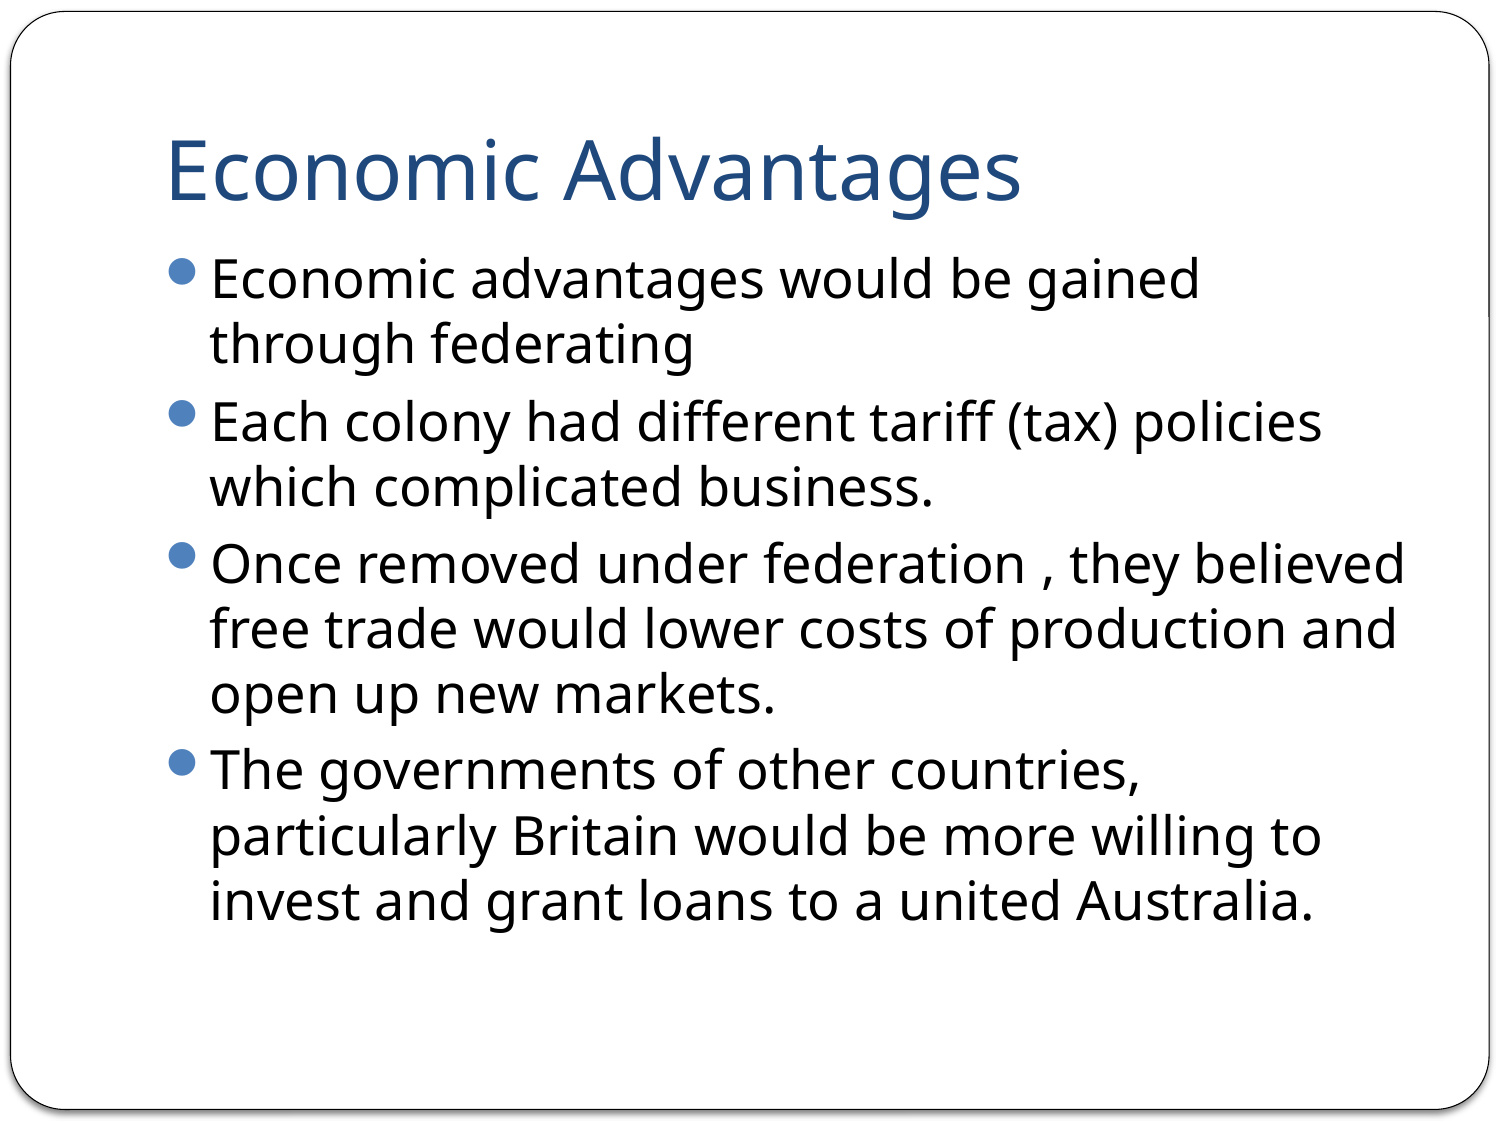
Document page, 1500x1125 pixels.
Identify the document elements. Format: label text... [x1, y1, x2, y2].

title Economic Advantages [150, 45, 1425, 233]
list Economic advantages would be gained through federating Each colony had different tariff (tax) policies which complicated business. Once removed under federation , they believed free trade would lower costs of production and open up new markets. The governments of other countries, particularly Britain would be more willing to invest and grant loans to a united Australia. [150, 237, 1425, 988]
